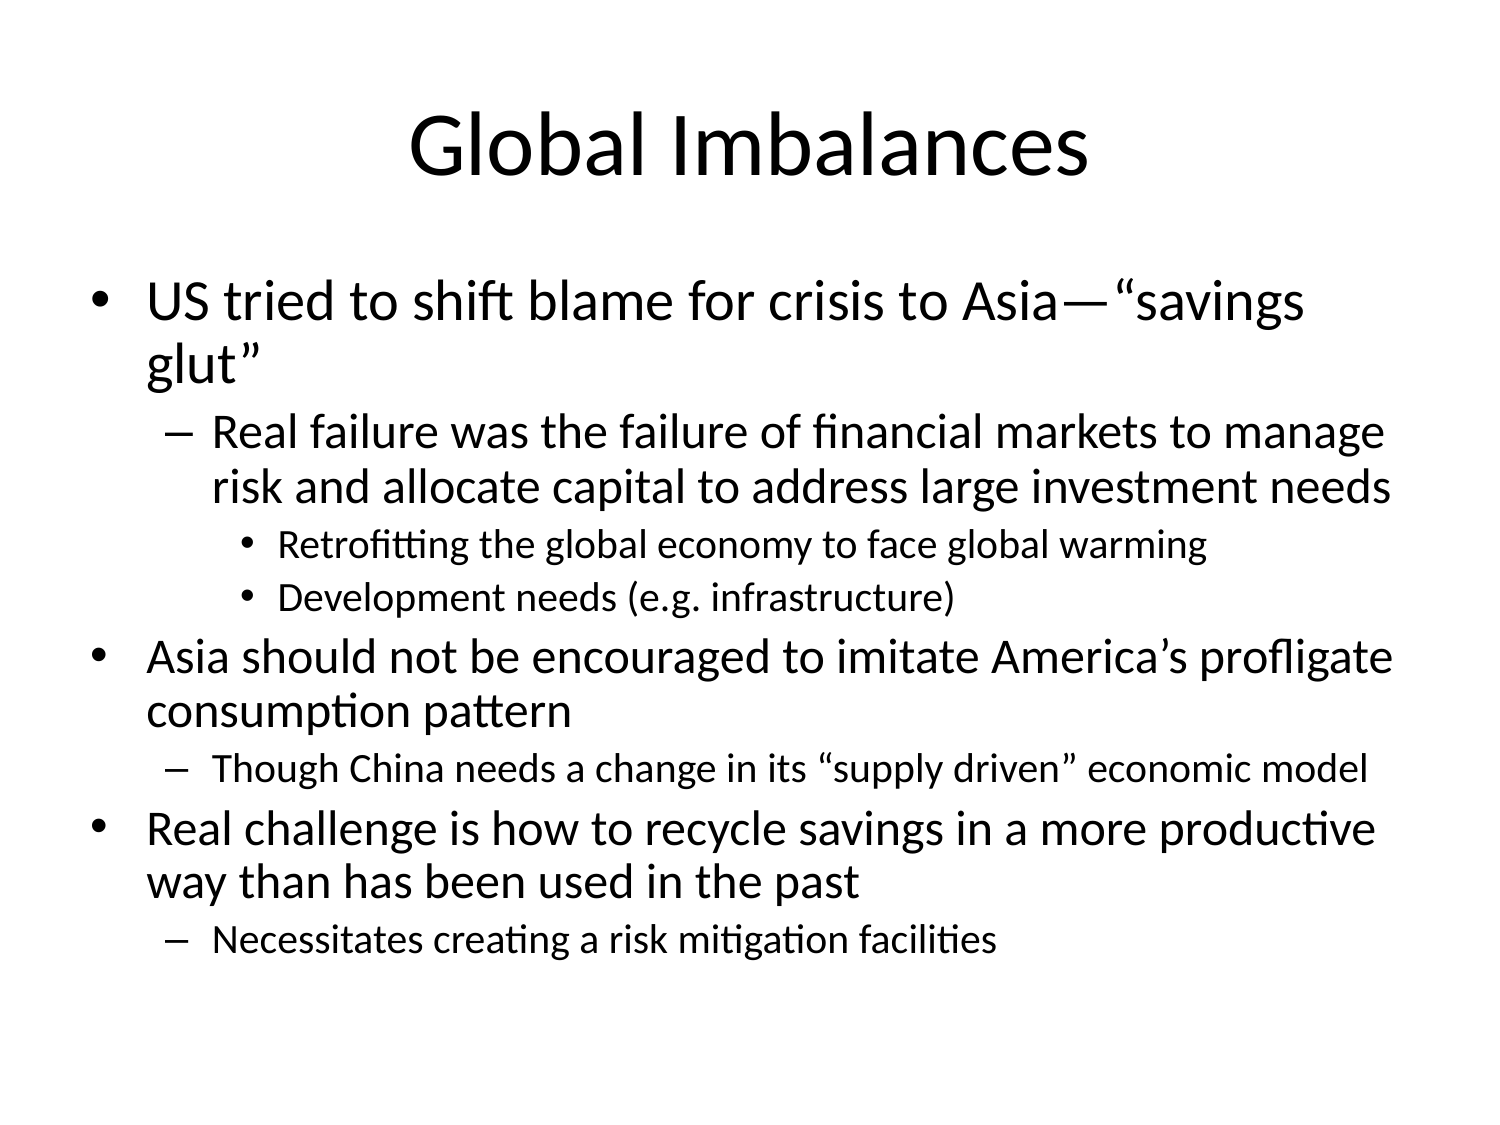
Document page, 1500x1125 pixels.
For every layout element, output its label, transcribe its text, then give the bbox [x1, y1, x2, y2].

list US tried to shift blame for crisis to Asia—“savings glut” Real failure was the failure of financial markets to manage risk and allocate capital to address large investment needs Retrofitting the global economy to face global warming Development needs (e.g. infrastructure) Asia should not be encouraged to imitate America’s profligate consumption pattern Though China needs a change in its “supply driven” economic model Real challenge is how to recycle savings in a more productive way than has been used in the past Necessitates creating a risk mitigation facilities [74, 262, 1426, 1006]
title Global Imbalances [74, 44, 1426, 233]
